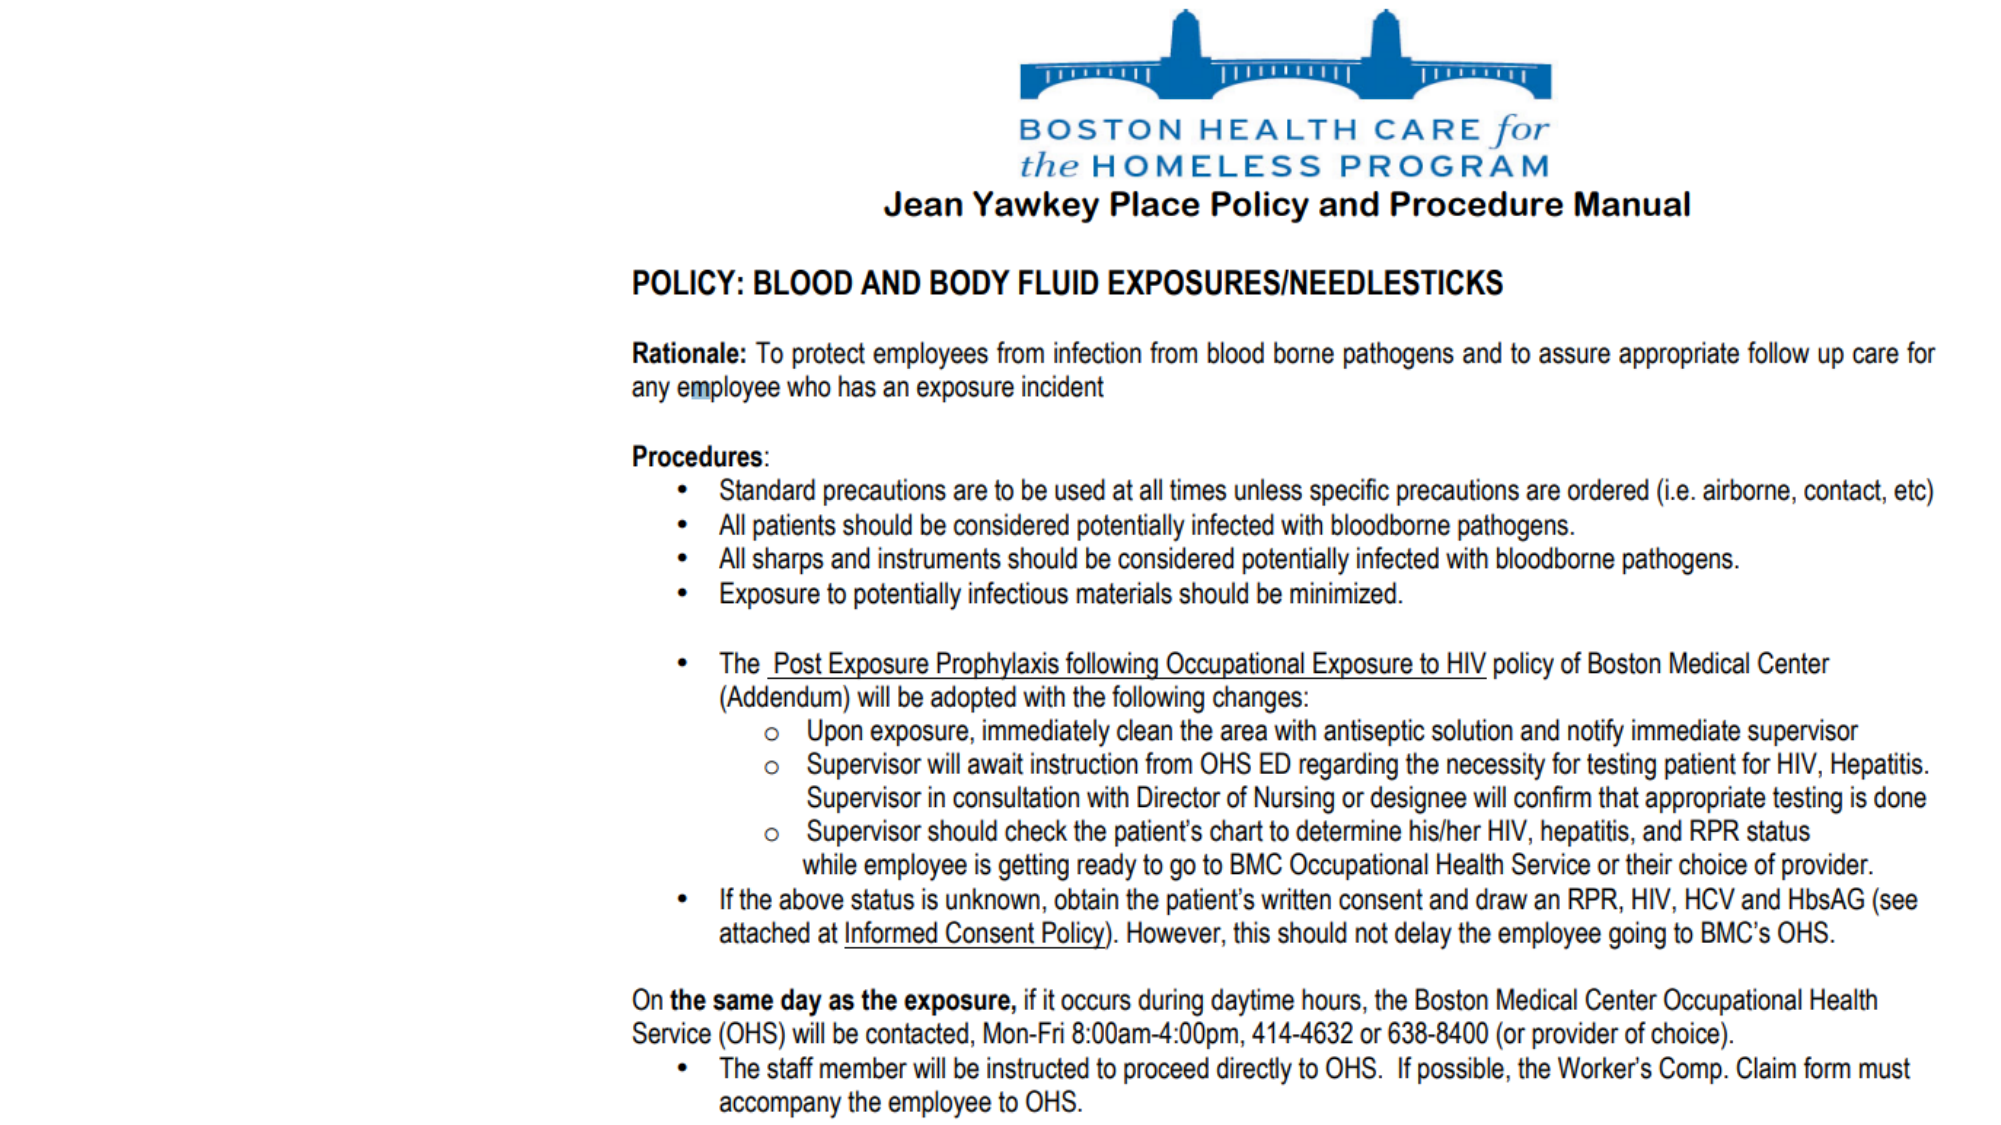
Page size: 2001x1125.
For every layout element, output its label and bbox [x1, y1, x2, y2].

picture [584, 0, 1972, 1125]
